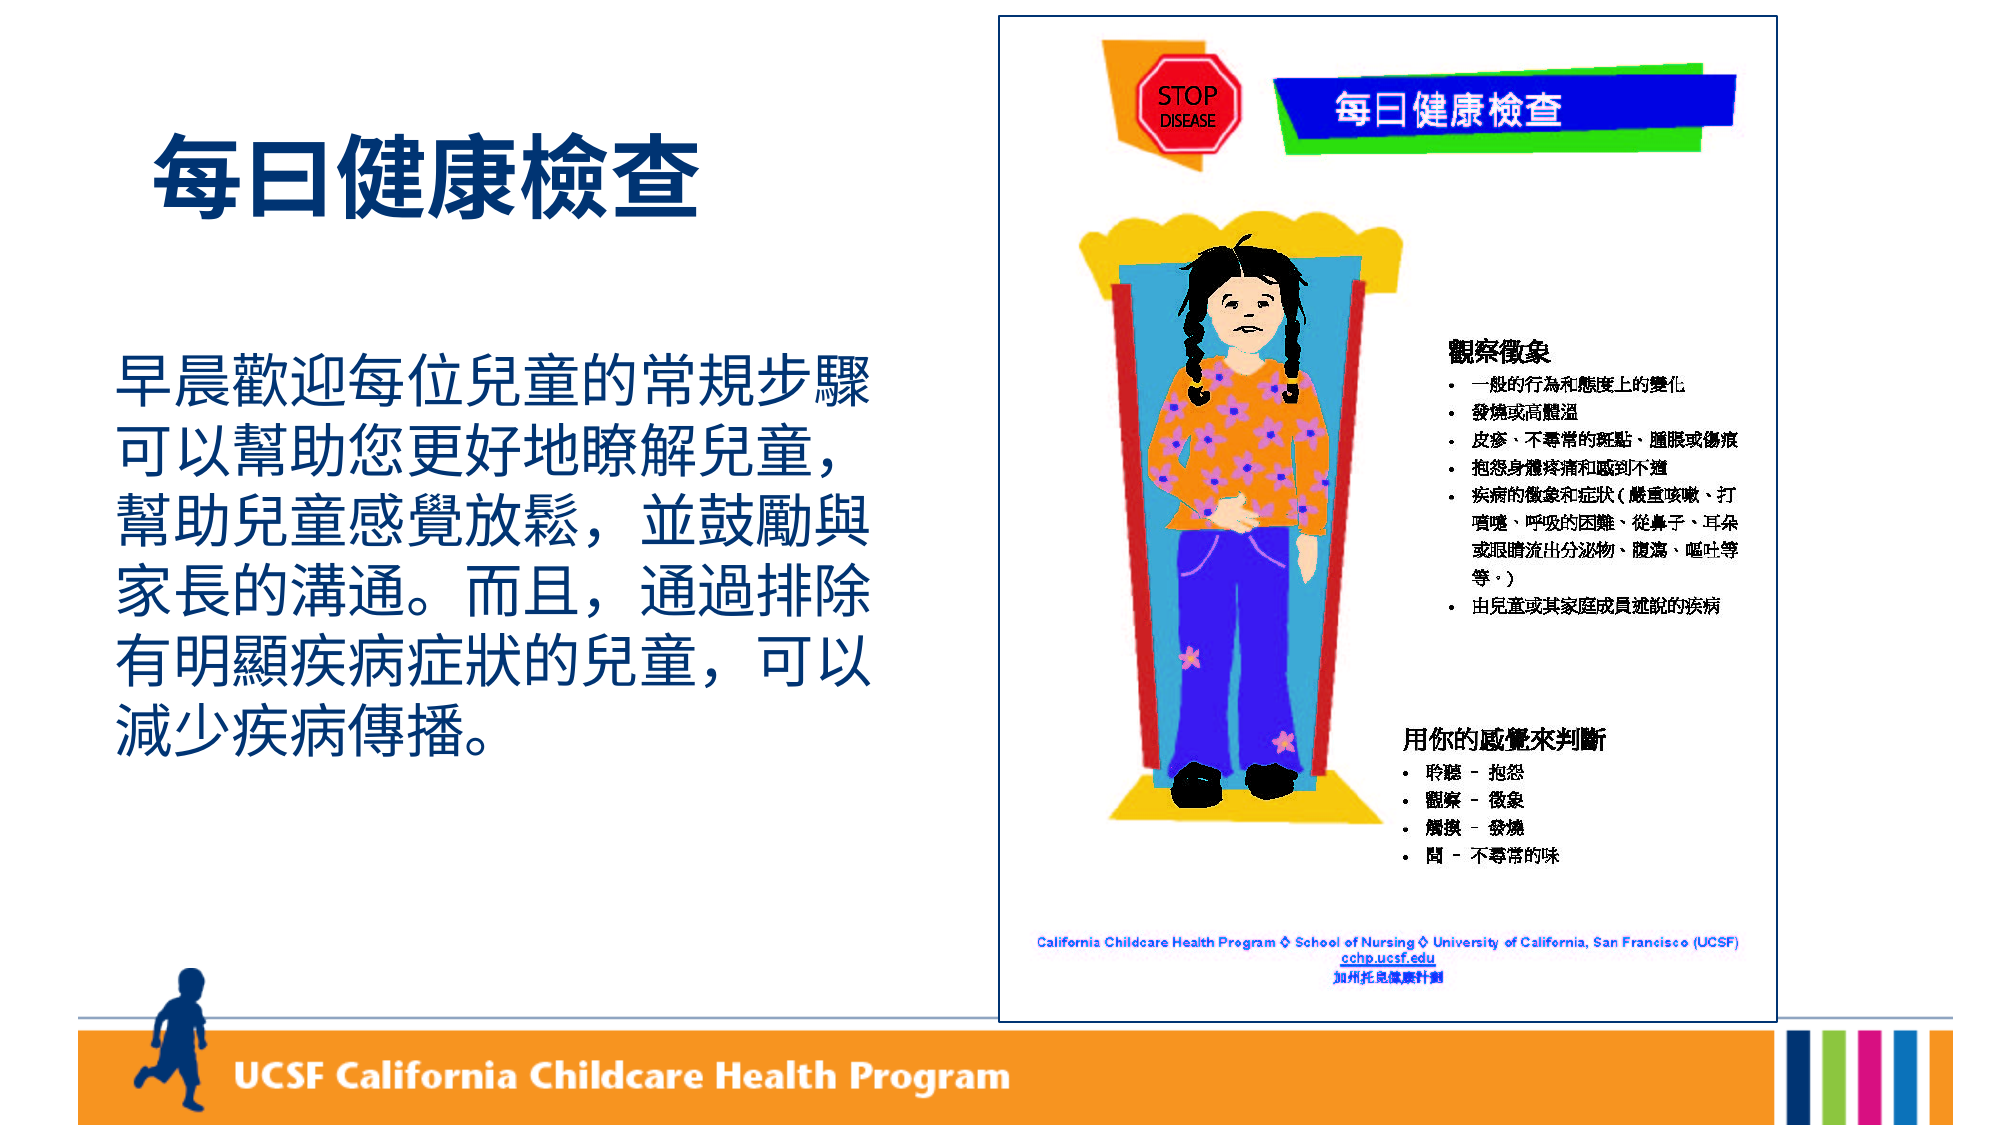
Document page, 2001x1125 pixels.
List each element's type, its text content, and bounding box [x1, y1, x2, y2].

title 每曰健康檢查 [136, 46, 876, 238]
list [999, 16, 1776, 1022]
picture [78, 968, 1953, 1125]
list 早晨歡迎每位兒童的常規步驟可以幫助您更好地瞭解兒童，幫助兒童感覺放鬆，並鼓勵與家長的溝通。而且，通過排除有明顯疾病症狀的兒童，可以減少疾病傳播。 [99, 336, 913, 859]
